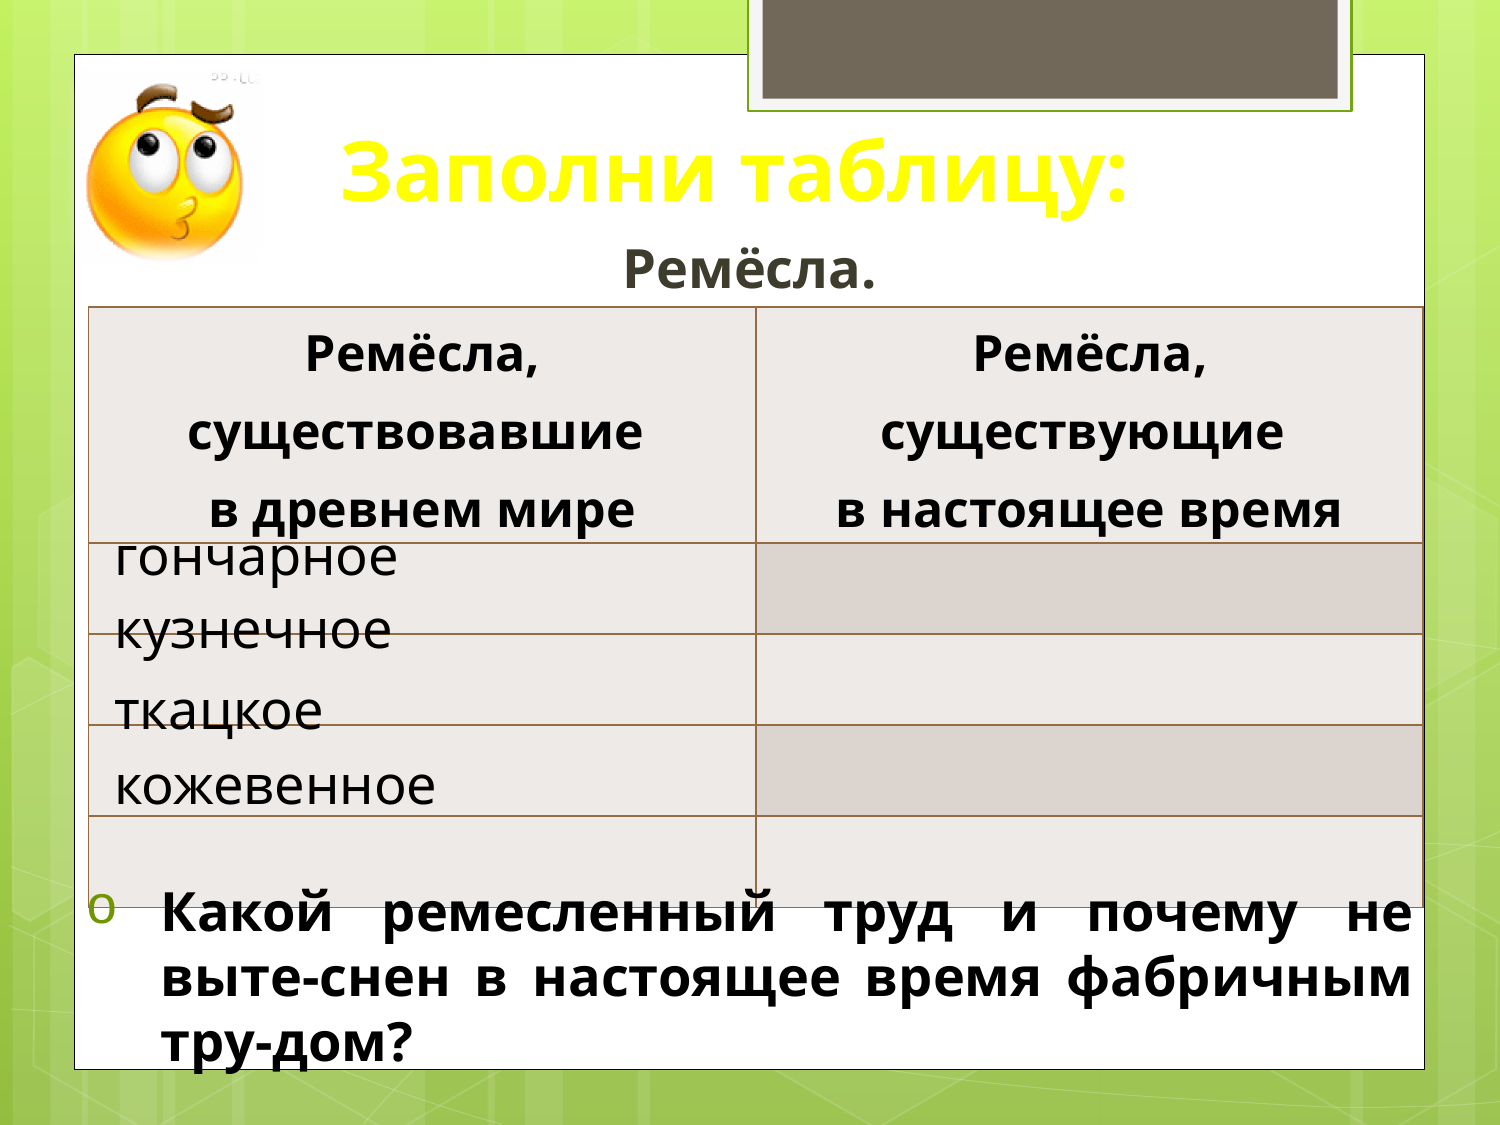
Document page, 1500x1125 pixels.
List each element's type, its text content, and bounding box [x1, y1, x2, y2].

title Заполни таблицу: [324, 109, 1312, 226]
table_cell [372, 726, 755, 815]
text_box кузнечное [99, 587, 419, 668]
table_cell [757, 544, 1422, 633]
text_box ткацкое [99, 667, 372, 743]
table_cell [89, 544, 99, 633]
text_box Ремёсла. [561, 226, 939, 307]
table_cell [372, 635, 755, 724]
text_box гончарное [99, 513, 431, 594]
text_box кожевенное [99, 743, 466, 824]
table_cell [89, 817, 755, 869]
table_cell [89, 726, 99, 815]
table_header Ремёсла, существовавшие в древнем мире [89, 308, 755, 542]
text_box Какой ремесленный труд и почему не выте-снен в настоящее время фабричным тру-дом? [70, 869, 1430, 1080]
table_cell [757, 726, 1422, 815]
table_cell [89, 635, 99, 724]
table_cell [419, 544, 755, 633]
table_cell [757, 817, 1422, 869]
table_cell [757, 635, 1422, 724]
table_header Ремёсла, существующие в настоящее время [757, 308, 1422, 542]
picture [64, 66, 266, 267]
